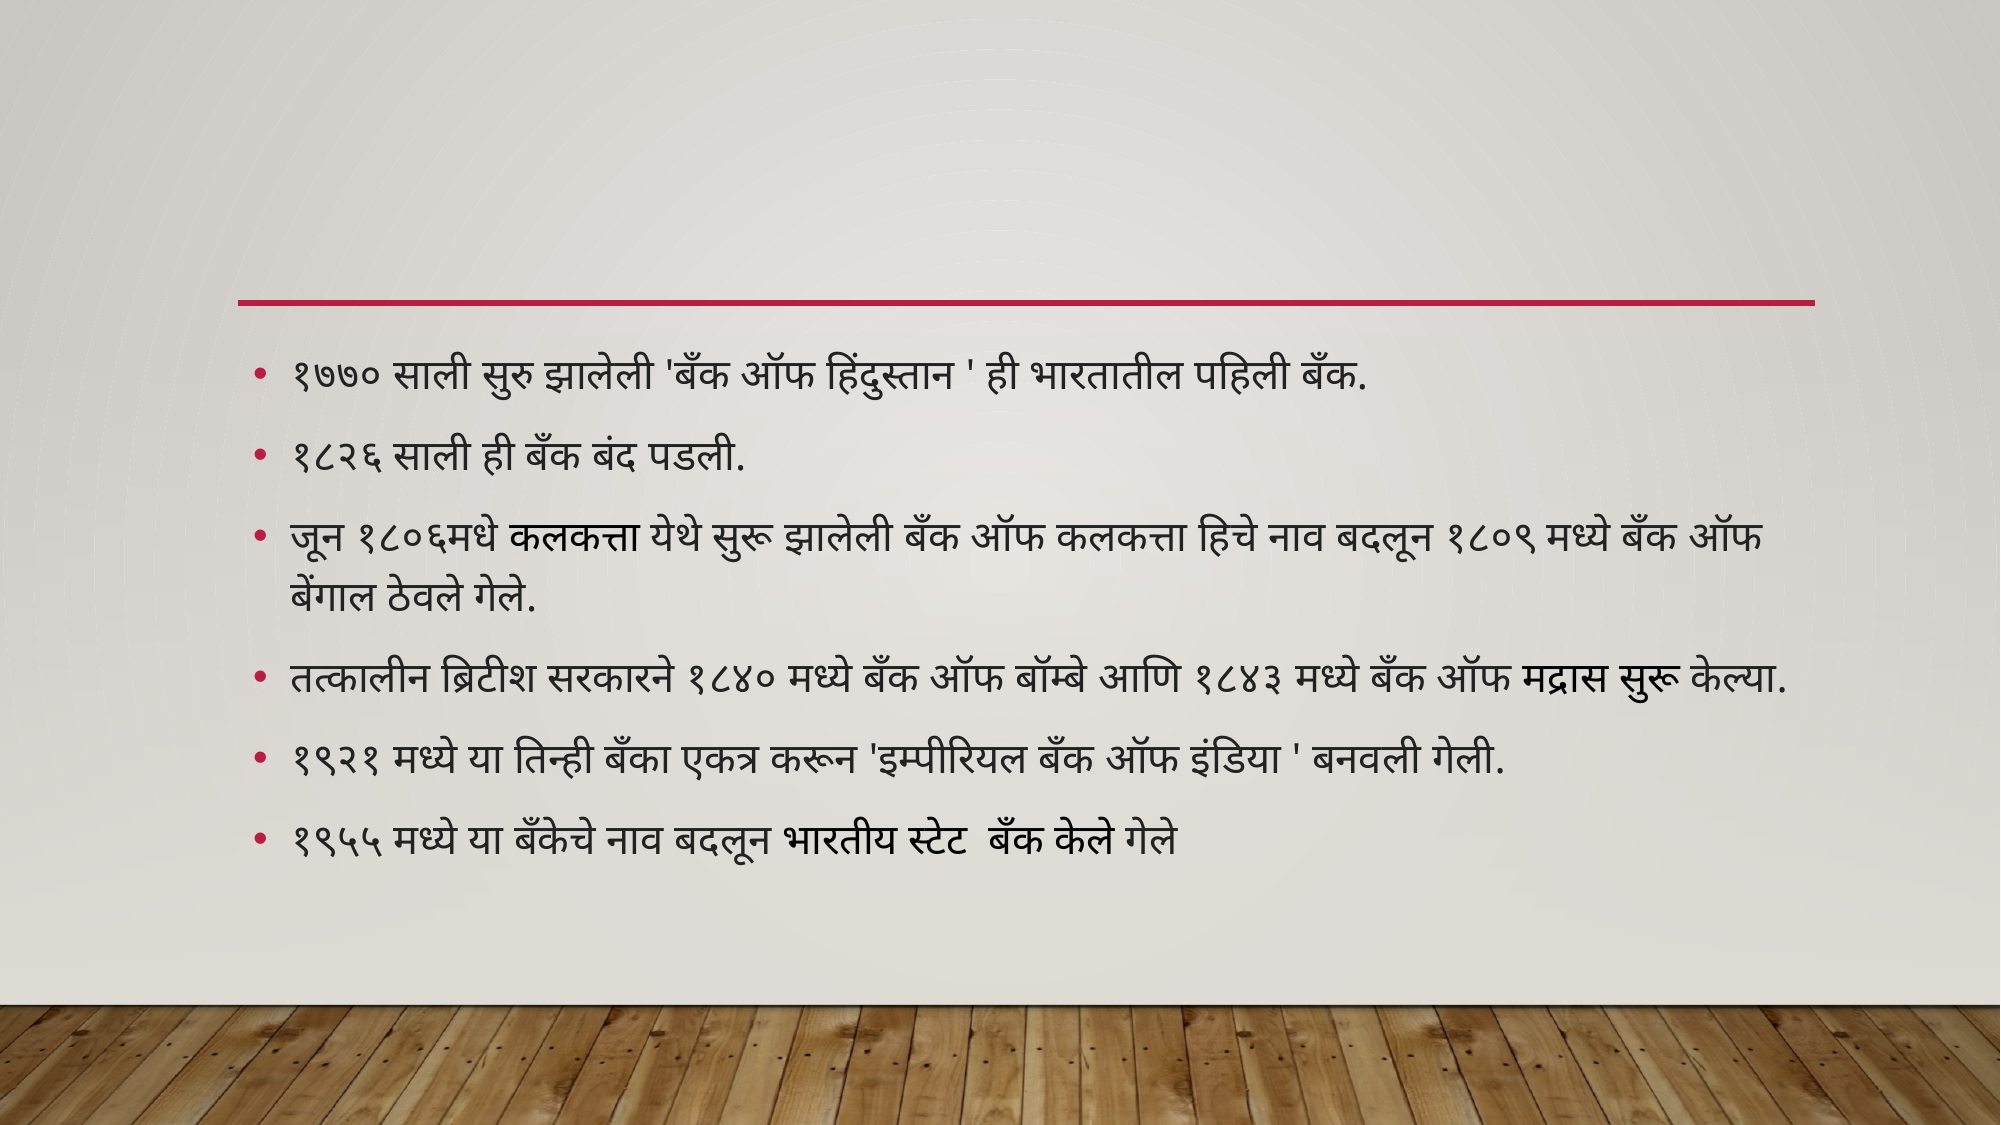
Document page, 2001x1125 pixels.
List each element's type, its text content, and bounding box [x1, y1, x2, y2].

list १७७० साली सुरु झालेली 'बँक ऑफ हिंदुस्तान ' ही भारतातील पहिली बँक. १८२६ साली ही बँक बंद पडली. जून १८०६मधे कलकत्ता येथे सुरू झालेली बँक ऑफ कलकत्ता हिचे नाव बदलून १८०९ मध्ये बँक ऑफ बेंगाल ठेवले गेले. तत्कालीन ब्रिटीश सरकारने १८४० मध्ये बँक ऑफ बॉम्बे आणि १८४३ मध्ये बँक ऑफ मद्रास सुरू केल्या. १९२१ मध्ये या तिन्ही बँका एकत्र करून 'इम्पीरियल बँक ऑफ इंडिया ' बनवली गेली. १९५५ मध्ये या बँकेचे नाव बदलून भारतीय स्टेट बँक केले गेले [238, 330, 1814, 932]
picture [0, 1005, 2000, 1125]
